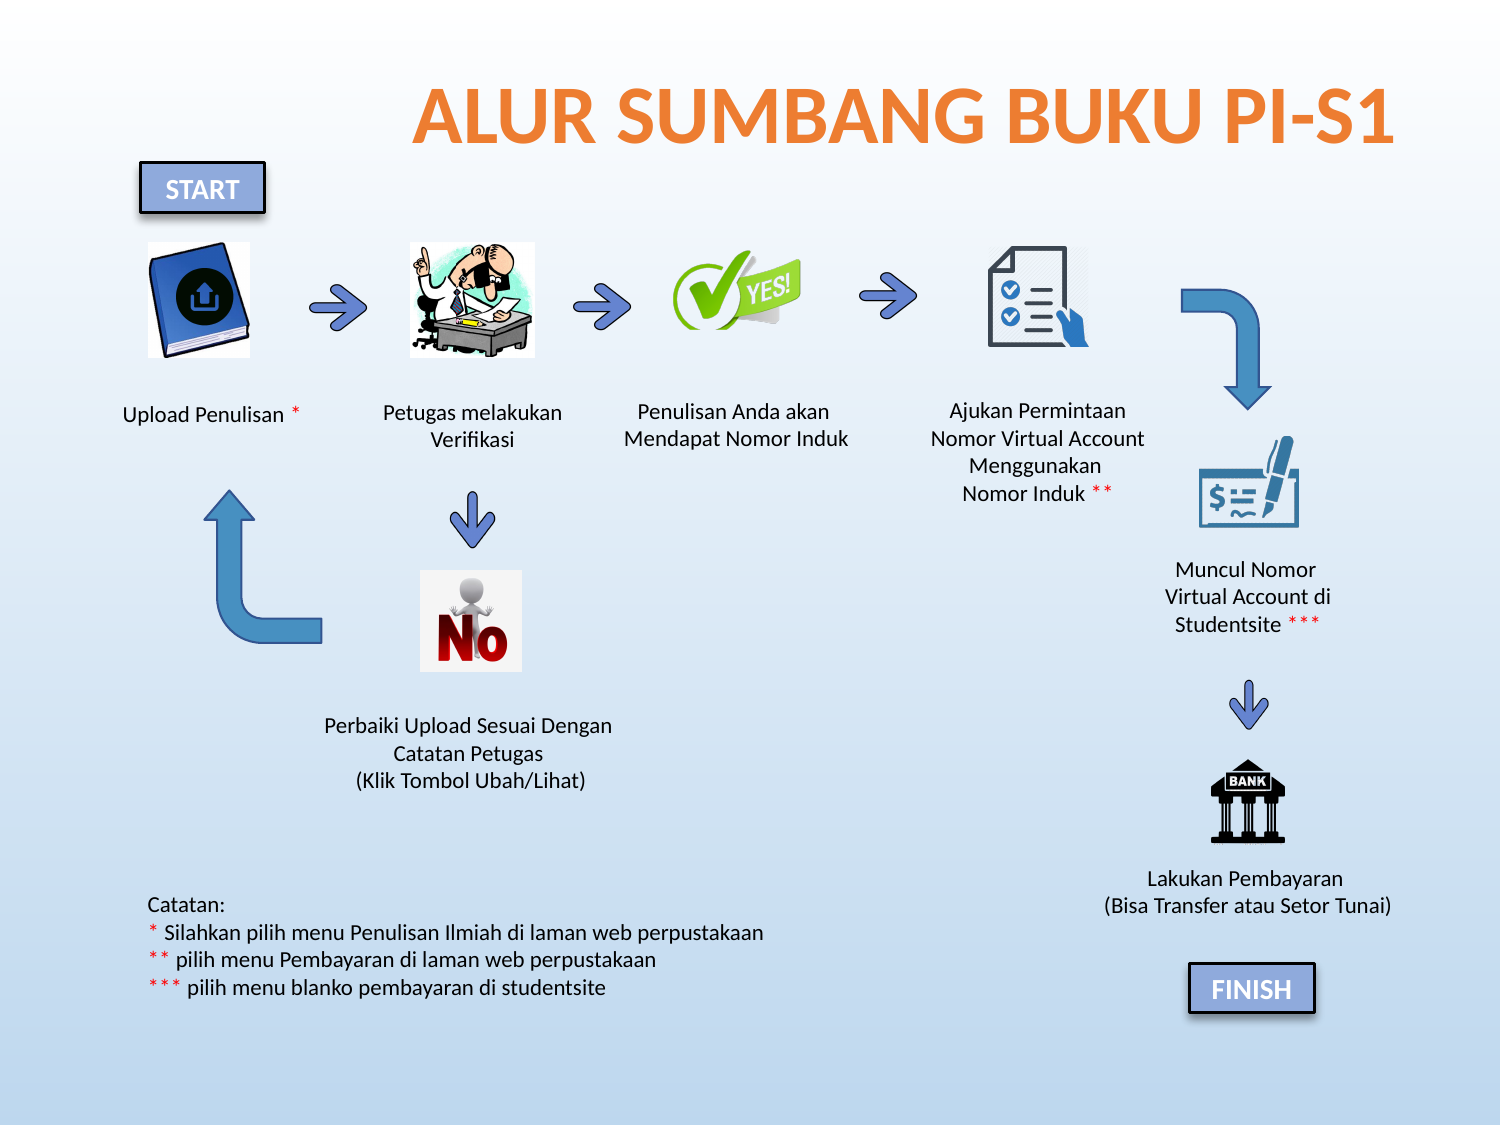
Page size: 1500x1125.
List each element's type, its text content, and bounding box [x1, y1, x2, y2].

picture [988, 246, 1089, 347]
picture [420, 570, 522, 672]
picture [1199, 432, 1299, 531]
text_box [203, 489, 323, 644]
text_box Upload Penulisan * [98, 391, 326, 434]
picture [440, 489, 503, 551]
text_box Muncul Nomor Virtual Account di Studentsite *** [1109, 546, 1387, 644]
picture [1221, 678, 1276, 732]
text_box Petugas melakukan Verifikasi [334, 389, 612, 460]
picture [306, 281, 370, 336]
picture [652, 242, 821, 338]
text_box Penulisan Anda akan Mendapat Nomor Induk [585, 388, 886, 459]
text_box Ajukan Permintaan Nomor Virtual Account Menggunakan Nomor Induk ** [886, 388, 1190, 513]
text_box Catatan: * Silahkan pilih menu Penulisan Ilmiah di laman web perpustakaan ** pilih menu Pembayaran di laman web perpustakaan *** pilih menu blanko pembayaran di studentsite [132, 882, 911, 1008]
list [148, 242, 250, 358]
picture [570, 280, 634, 335]
text_box ALUR SUMBANG BUKU PI-S1 [263, 53, 1413, 168]
picture [174, 266, 235, 327]
text_box Perbaiki Upload Sesuai Dengan Catatan Petugas (Klik Tombol Ubah/Lihat) [251, 703, 691, 801]
text_box [1180, 288, 1273, 411]
text_box FINISH [1189, 963, 1315, 1013]
picture [855, 269, 920, 324]
picture [1211, 759, 1285, 845]
text_box Lakukan Pembayaran (Bisa Transfer atau Setor Tunai) [1046, 855, 1451, 926]
picture [410, 242, 535, 358]
text_box START [140, 162, 265, 213]
